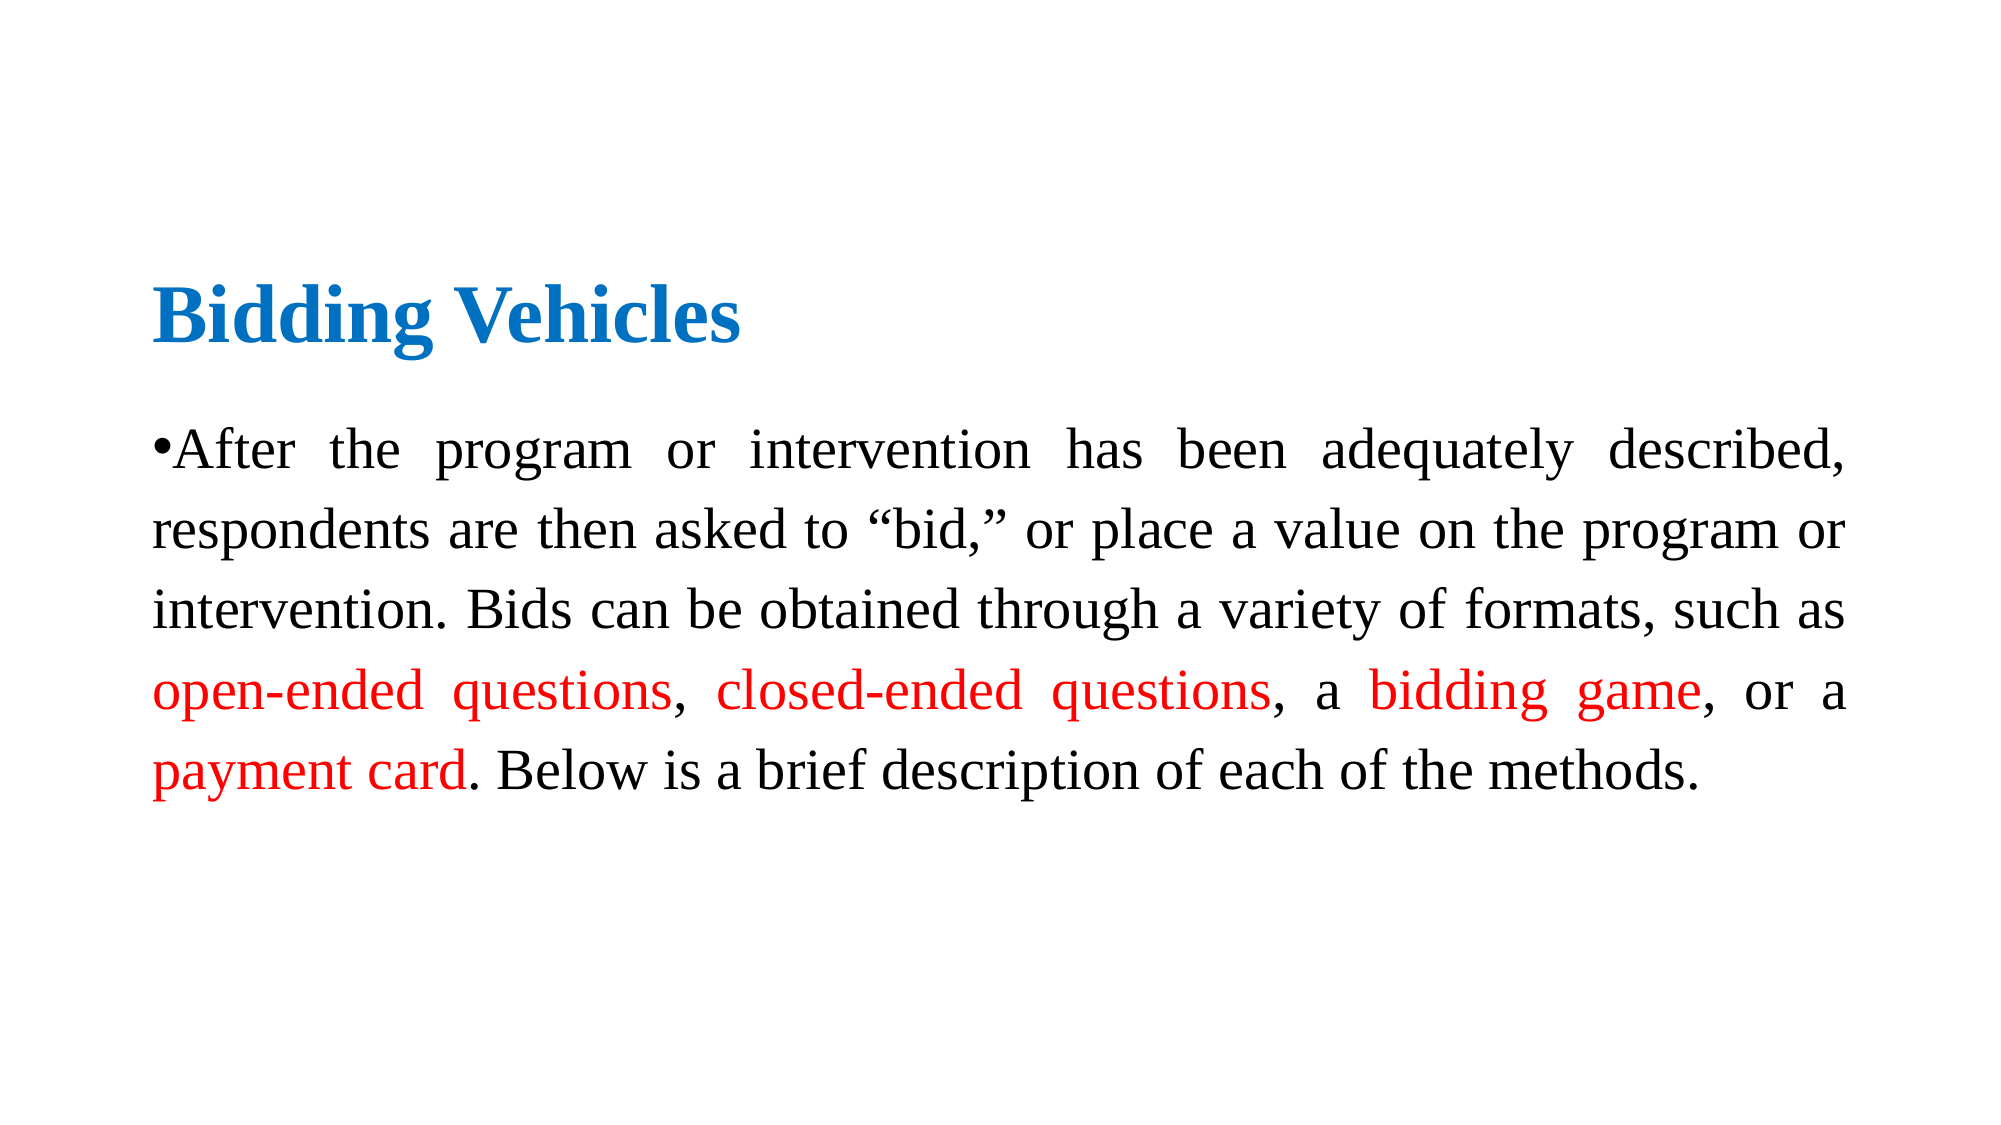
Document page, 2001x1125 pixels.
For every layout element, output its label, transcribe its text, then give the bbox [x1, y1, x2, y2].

list After the program or intervention has been adequately described, respondents are then asked to “bid,” or place a value on the program or intervention. Bids can be obtained through a variety of formats, such as open-ended questions, closed-ended questions, a bidding game, or a payment card. Below is a brief description of each of the methods. [137, 392, 1863, 1082]
title Bidding Vehicles [137, 211, 1863, 392]
